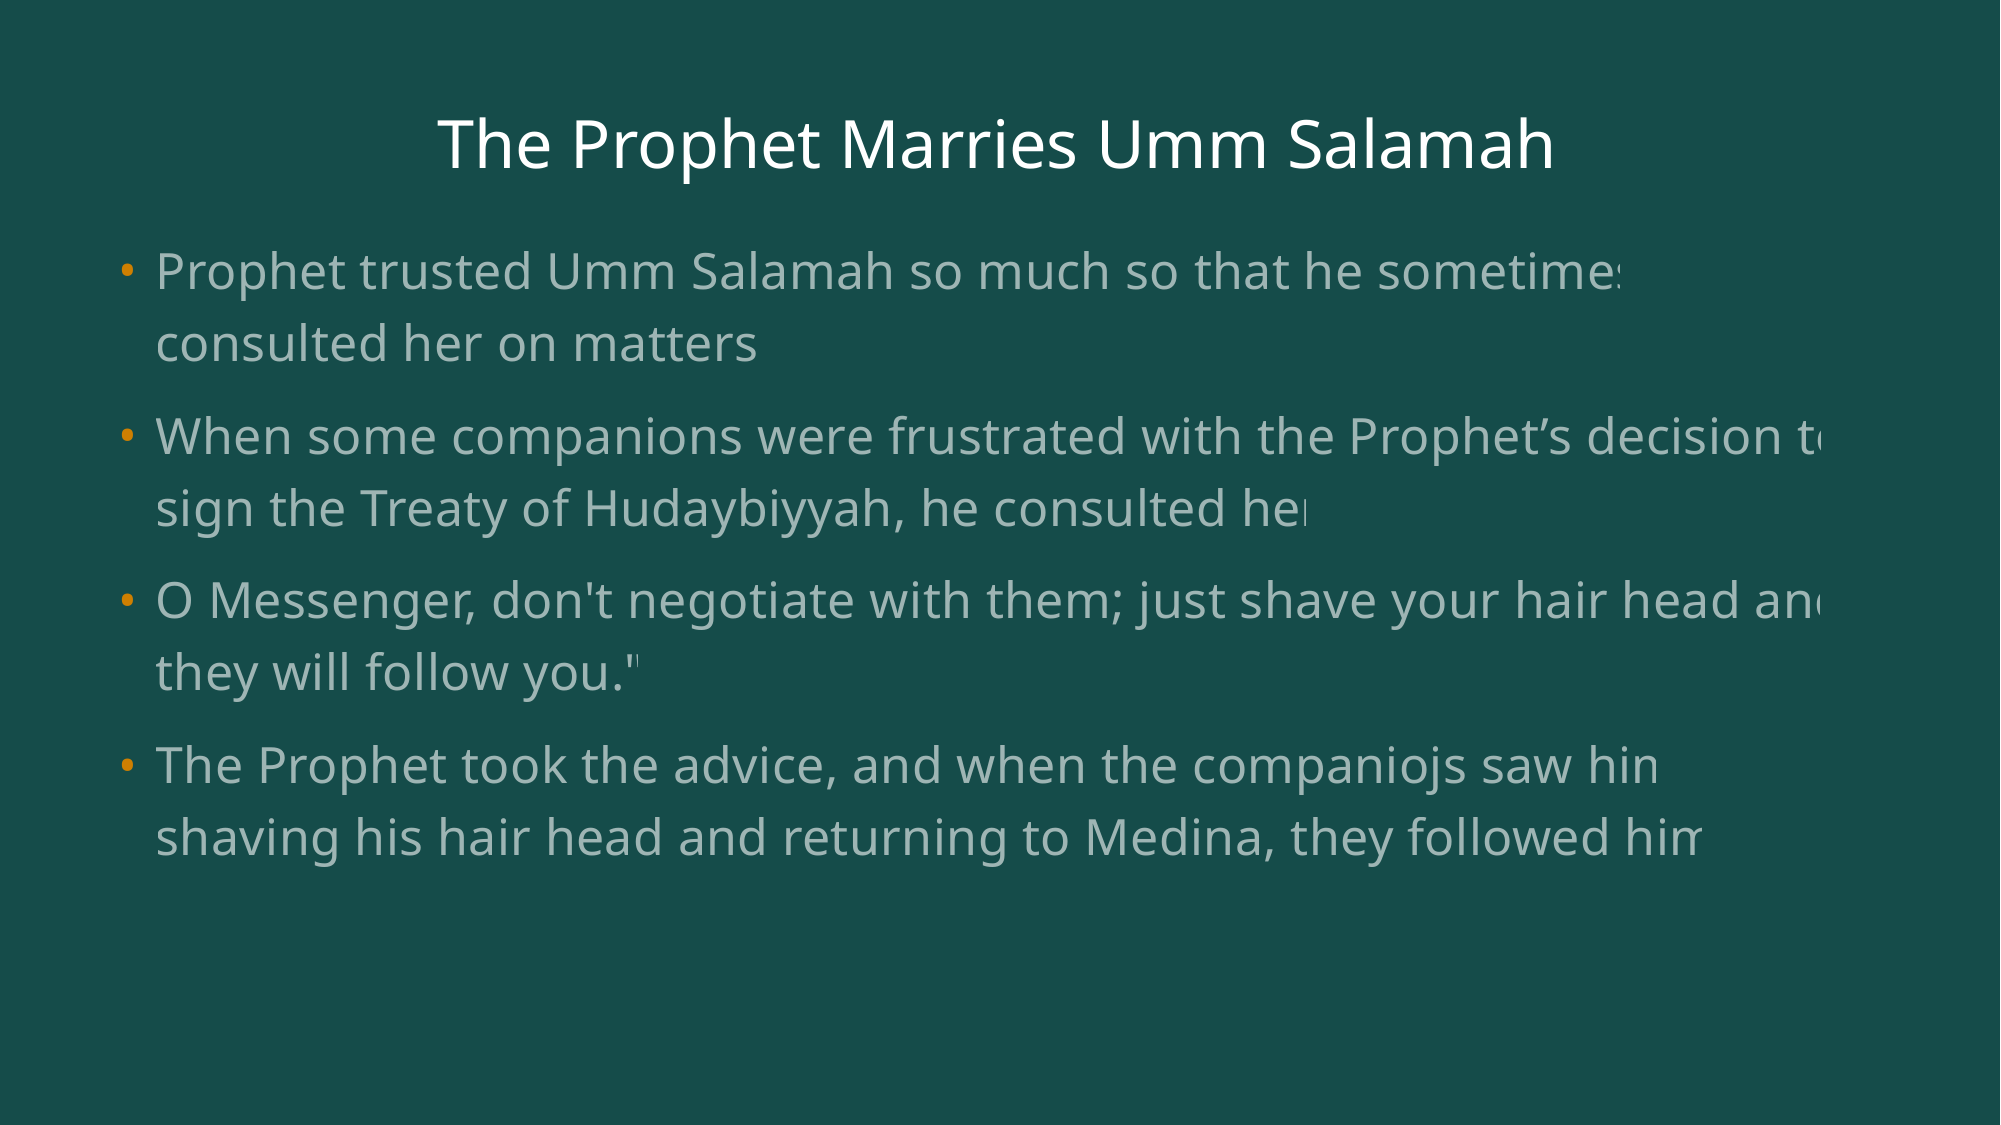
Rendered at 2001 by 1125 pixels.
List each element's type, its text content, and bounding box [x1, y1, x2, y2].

title The Prophet Marries Umm Salamah [118, 101, 1878, 227]
list Prophet trusted Umm Salamah so much so that he sometimes consulted her on matters. When some companions were frustrated with the Prophet’s decision to sign the Treaty of Hudaybiyyah, he consulted her. O Messenger, don't negotiate with them; just shave your hair head and they will follow you." The Prophet took the advice, and when the companiojs saw him shaving his hair head and returning to Medina, they followed him. [118, 227, 1878, 947]
